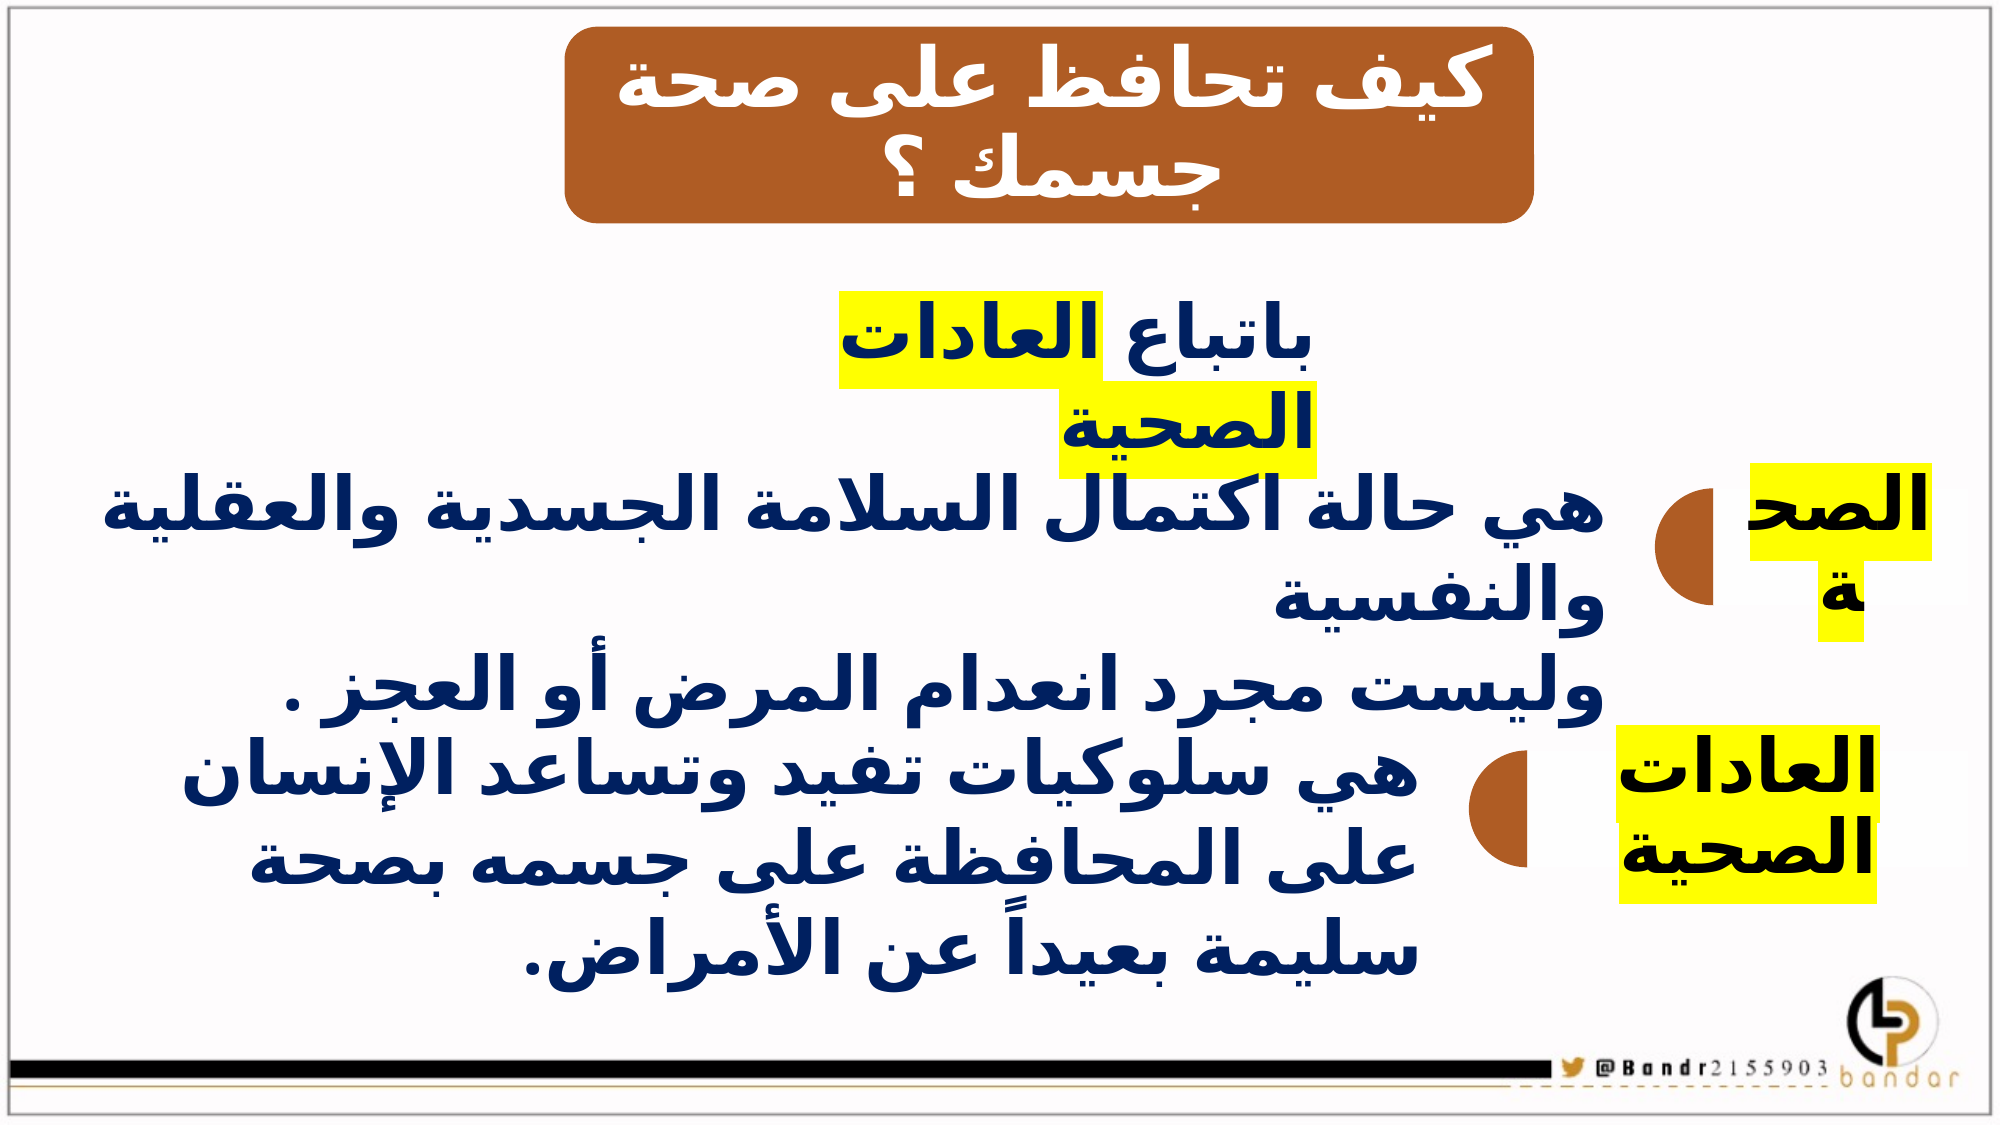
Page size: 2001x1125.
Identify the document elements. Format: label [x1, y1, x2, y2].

text_box [1468, 750, 1969, 868]
text_box [1654, 488, 1969, 606]
text_box [421, 26, 1655, 224]
picture [0, 0, 2000, 1125]
